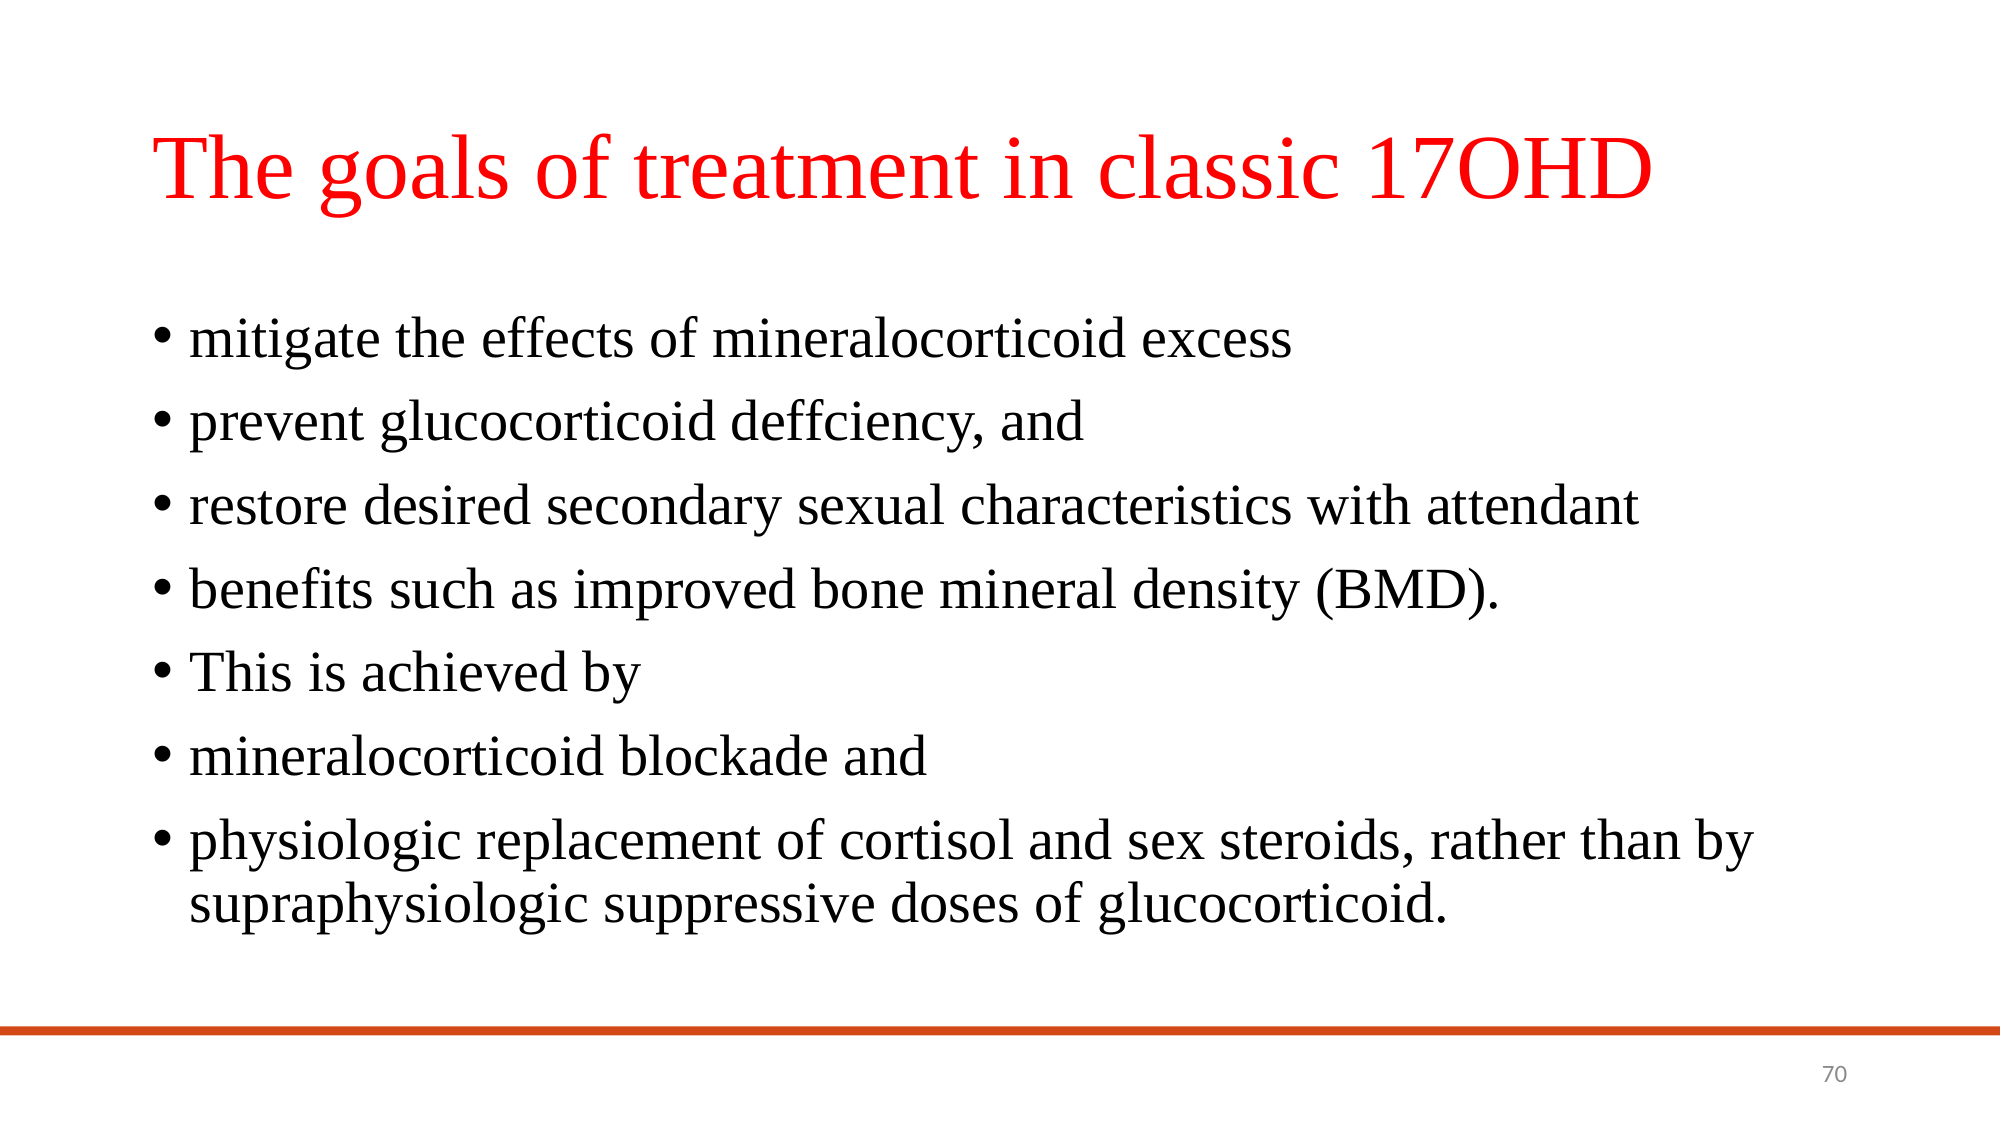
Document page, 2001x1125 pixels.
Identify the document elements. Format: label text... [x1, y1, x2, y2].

list mitigate the effects of mineralocorticoid excess prevent glucocorticoid deffciency, and restore desired secondary sexual characteristics with attendant benefits such as improved bone mineral density (BMD). This is achieved by mineralocorticoid blockade and physiologic replacement of cortisol and sex steroids, rather than by supraphysiologic suppressive doses of glucocorticoid. [137, 299, 1863, 1014]
slide_number 70 [1412, 1042, 1863, 1103]
title The goals of treatment in classic 17OHD [137, 59, 1863, 278]
